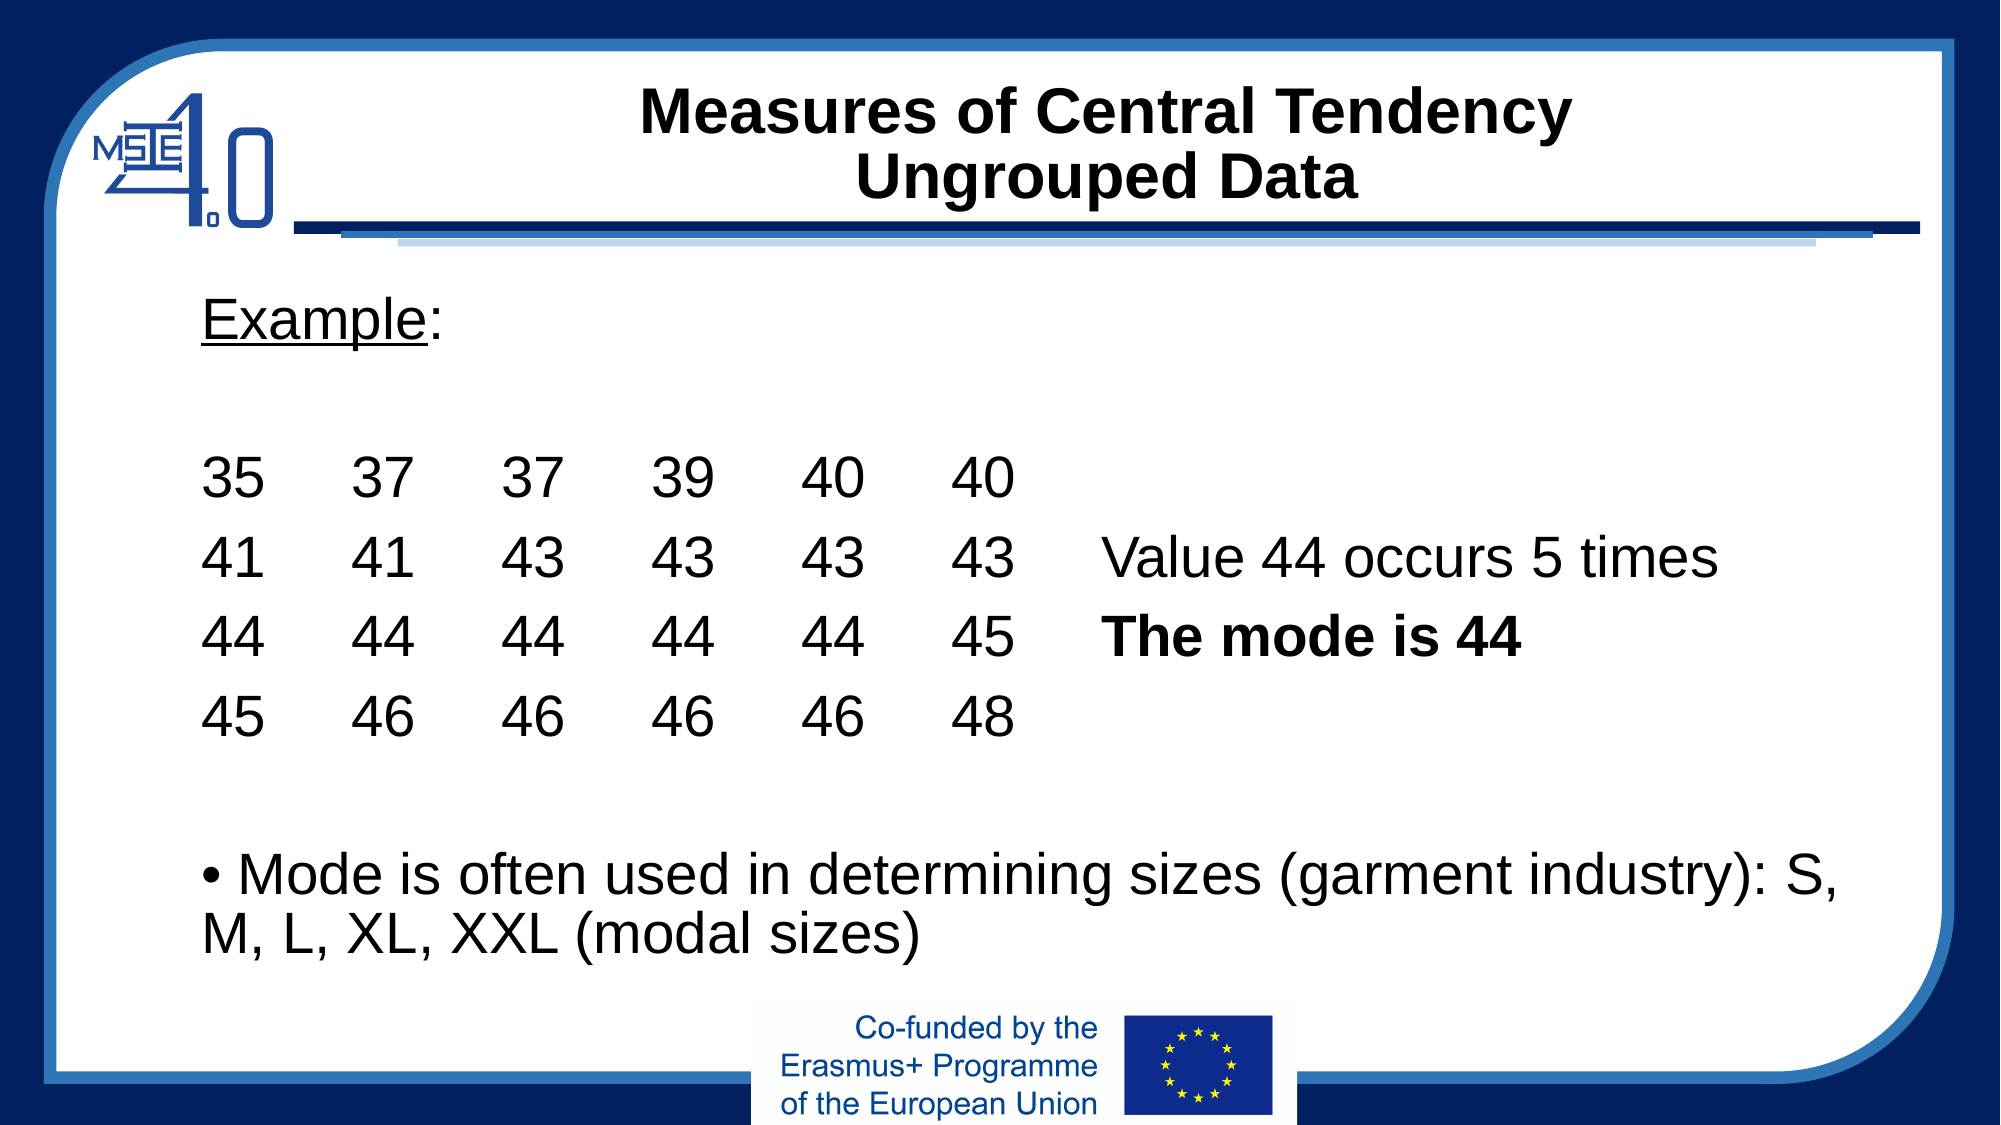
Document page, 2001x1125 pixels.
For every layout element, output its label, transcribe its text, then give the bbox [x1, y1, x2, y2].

picture [751, 1003, 1298, 1125]
list Example: 35 37 37 39 40 40 41 41 43 43 43 43 Value 44 occurs 5 times 44 44 44 44 44 45 The mode is 44 45 46 46 46 46 48 • Mode is often used in determining sizes (garment industry): S, M, L, XL, XXL (modal sizes) [186, 285, 1888, 992]
title Measures of Central Tendency Ungrouped Data [294, 73, 1921, 220]
